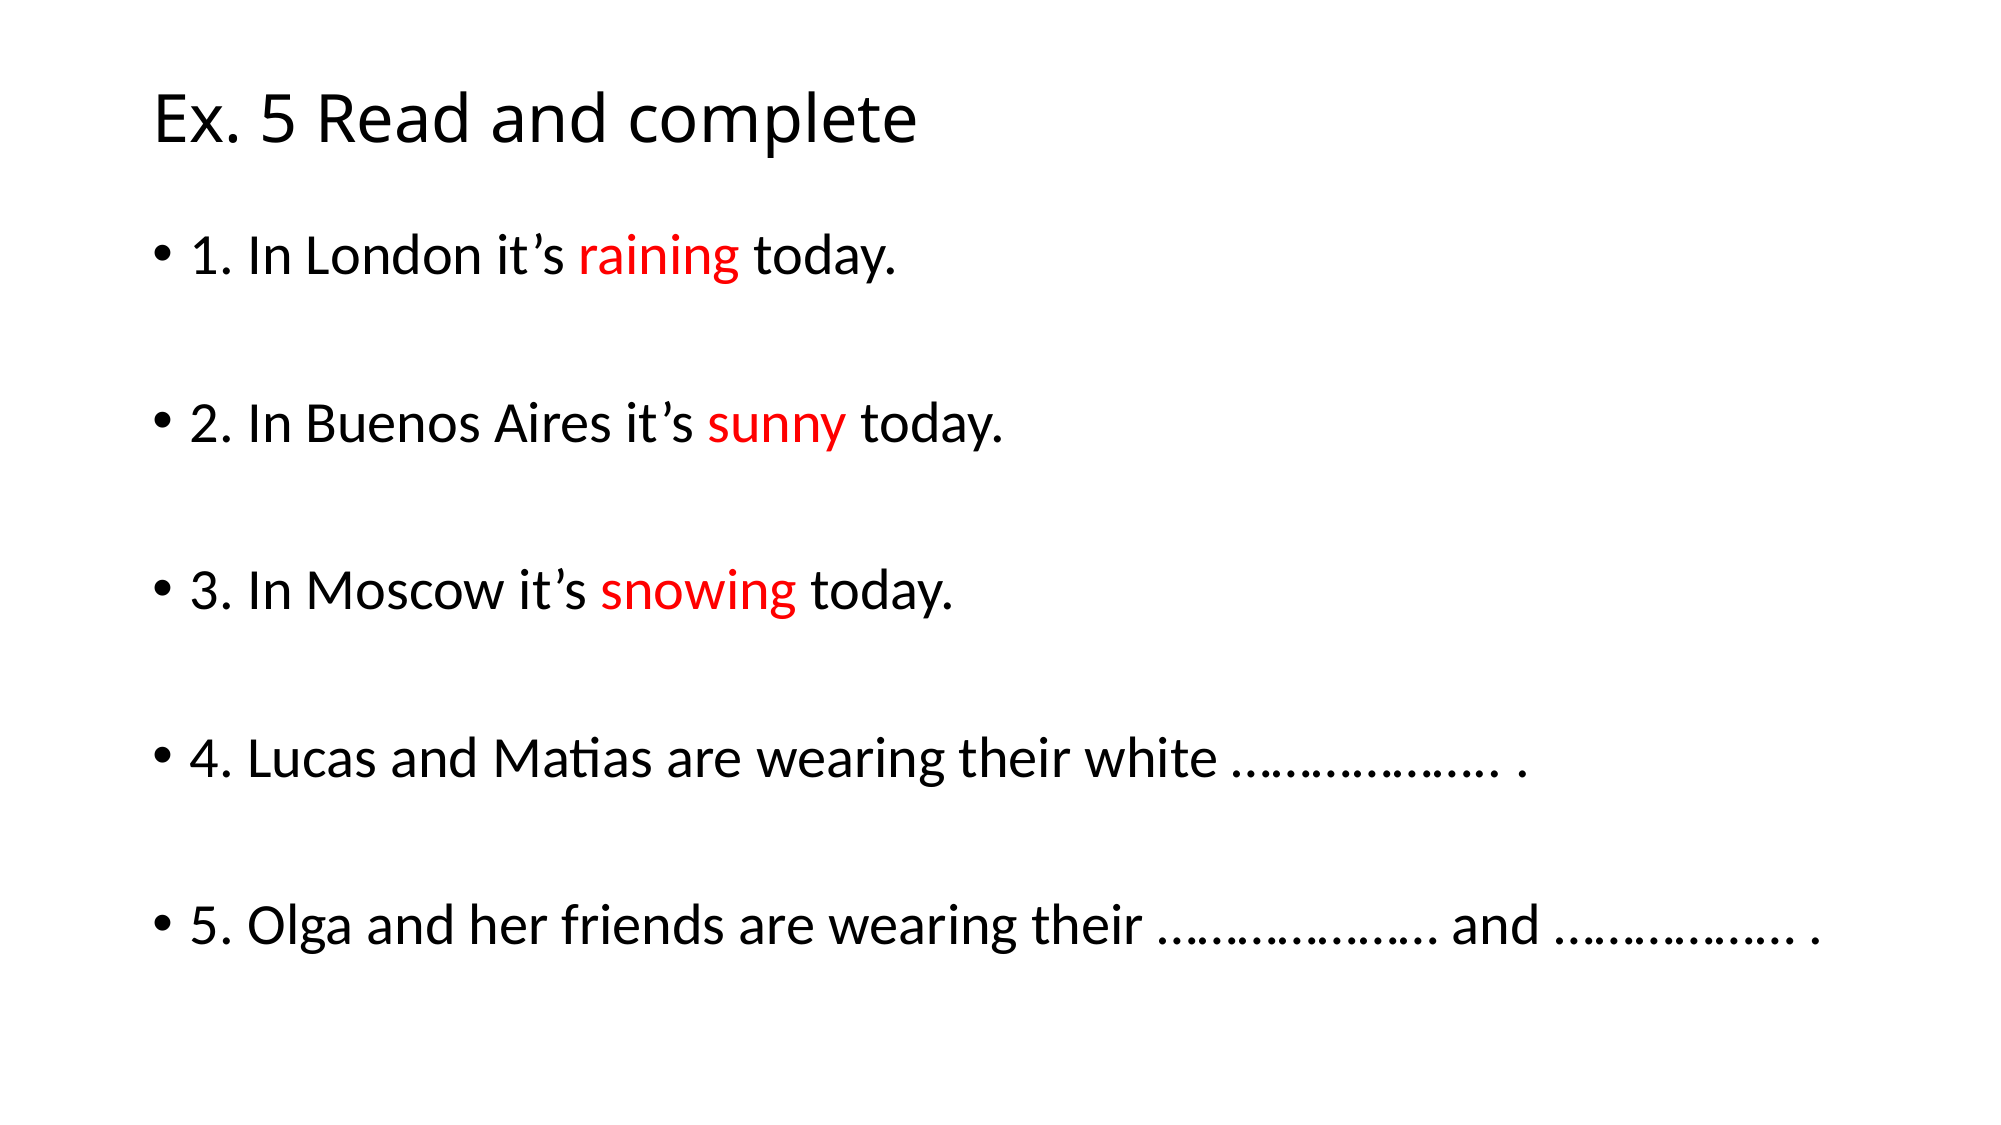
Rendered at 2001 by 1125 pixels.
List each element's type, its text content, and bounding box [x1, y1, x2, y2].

title Ex. 5 Read and complete [137, 55, 1863, 186]
list 1. In London it’s raining today. 2. In Buenos Aires it’s sunny today. 3. In Moscow it’s snowing today. 4. Lucas and Matias are wearing their white ……………….. . 5. Olga and her friends are wearing their ………………… and ……………… . [137, 216, 1863, 1014]
